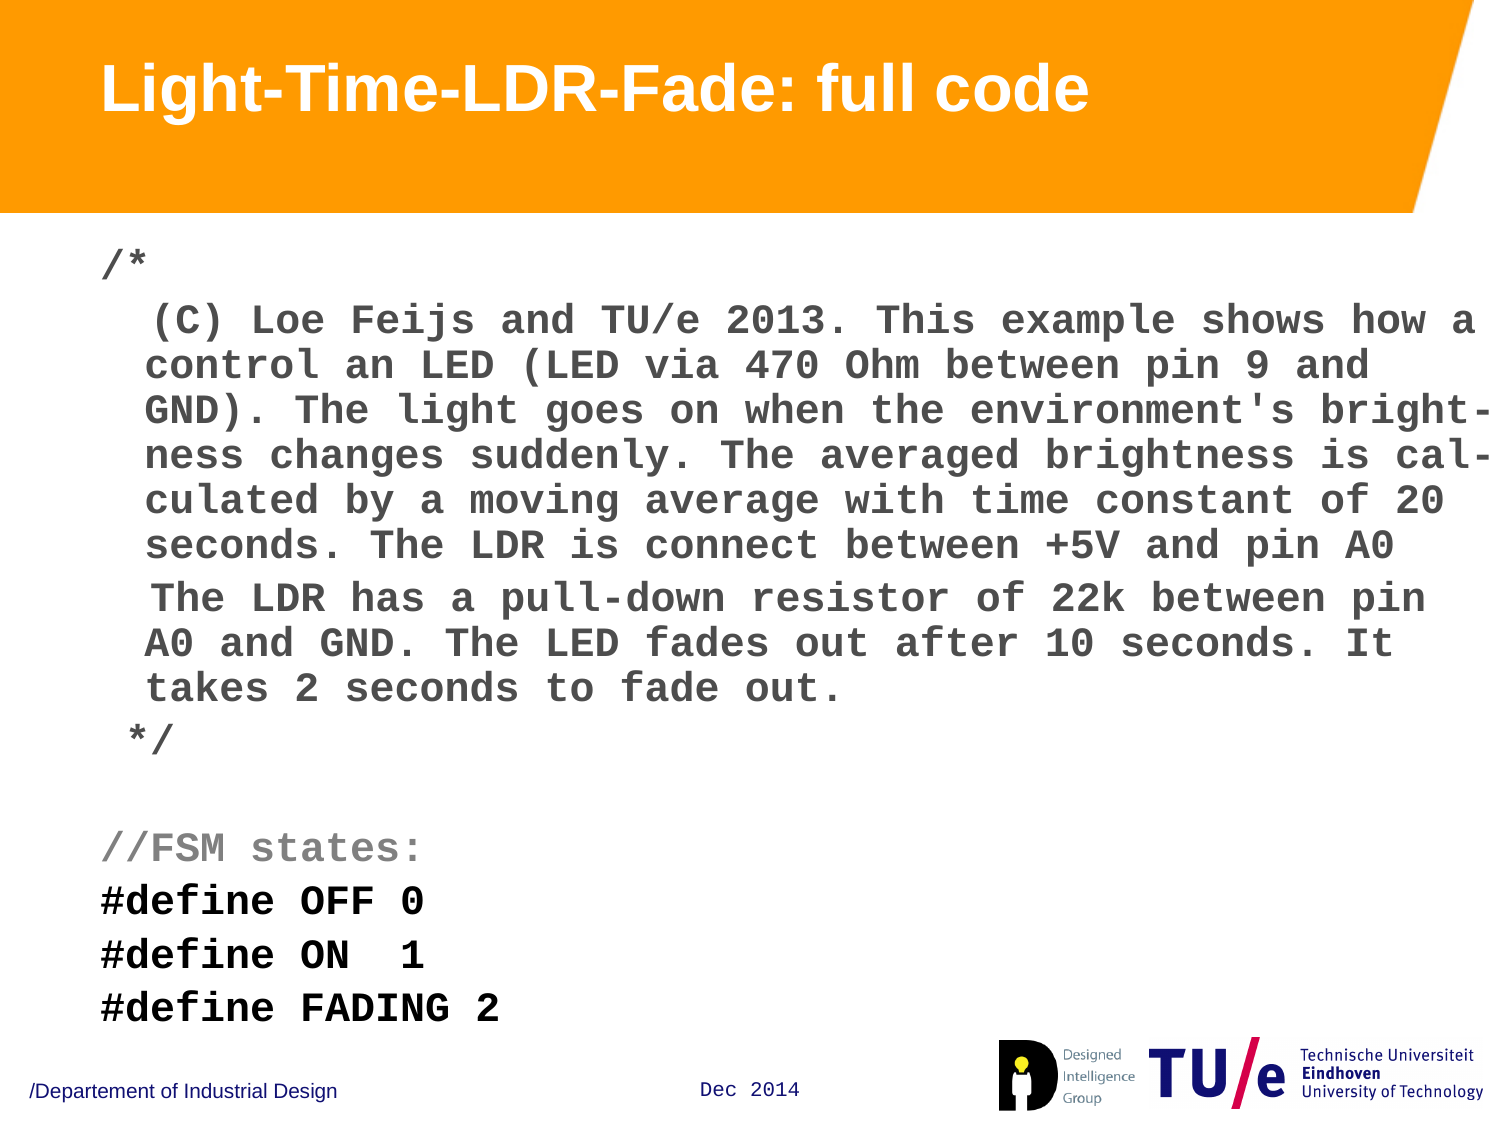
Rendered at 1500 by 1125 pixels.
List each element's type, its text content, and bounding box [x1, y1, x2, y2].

picture [1149, 1037, 1483, 1109]
footer /Departement of Industrial Design [29, 1074, 620, 1106]
title Light-Time-LDR-Fade: full code [100, 45, 1417, 197]
list /* (C) Loe Feijs and TU/e 2013. This example shows how a control an LED (LED via 470 Ohm between pin 9 and GND). The light goes on when the environment's bright-ness changes suddenly. The averaged brightness is cal-culated by a moving average with time constant of 20 seconds. The LDR is connect between +5V and pin A0 The LDR has a pull-down resistor of 22k between pin A0 and GND. The LED fades out after 10 seconds. It takes 2 seconds to fade out. */ //FSM states: #define OFF 0 #define ON 1 #define FADING 2 [100, 243, 1500, 894]
picture [999, 1040, 1135, 1111]
picture [0, 0, 1474, 213]
